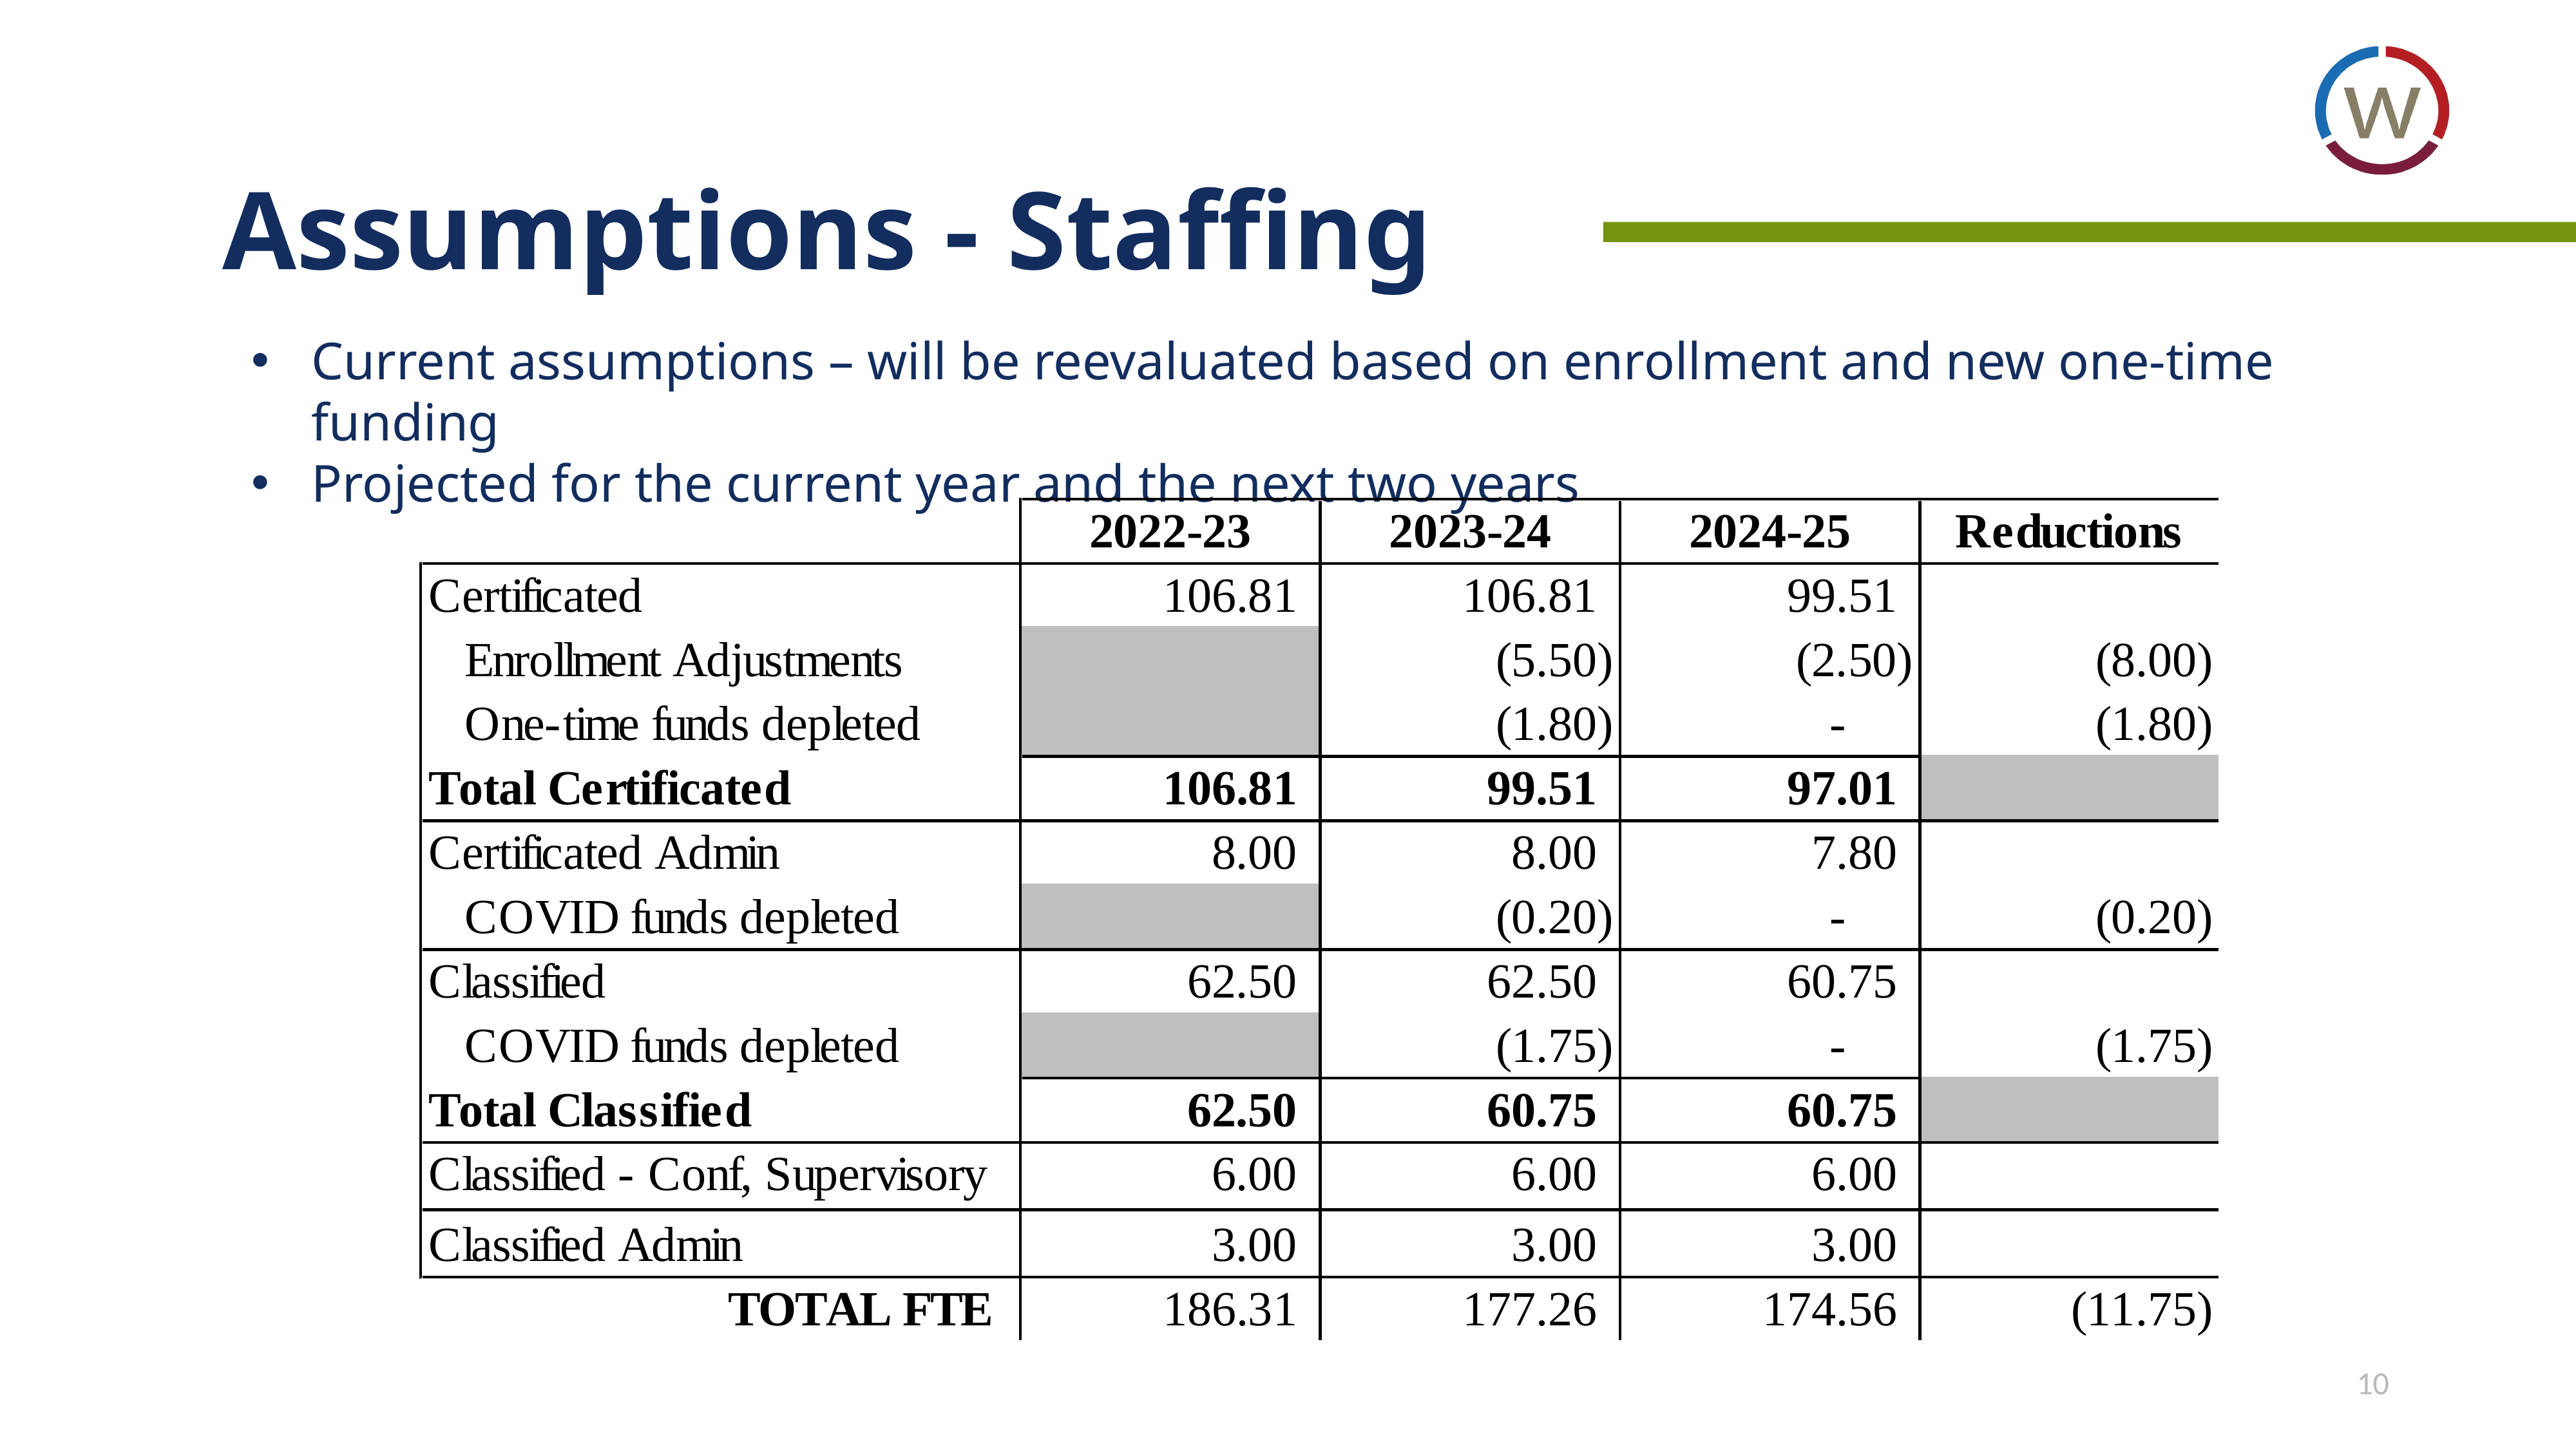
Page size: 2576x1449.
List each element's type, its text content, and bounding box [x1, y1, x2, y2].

picture [419, 497, 2222, 1343]
slide_number 10 [1819, 1343, 2399, 1421]
text_box Assumptions - Staffing [213, 157, 1721, 296]
text_box Current assumptions – will be reevaluated based on enrollment and new one-time funding Projected for the current year and the next two years [242, 324, 2399, 578]
text_box [2313, 44, 2452, 177]
text_box [1603, 222, 2576, 243]
